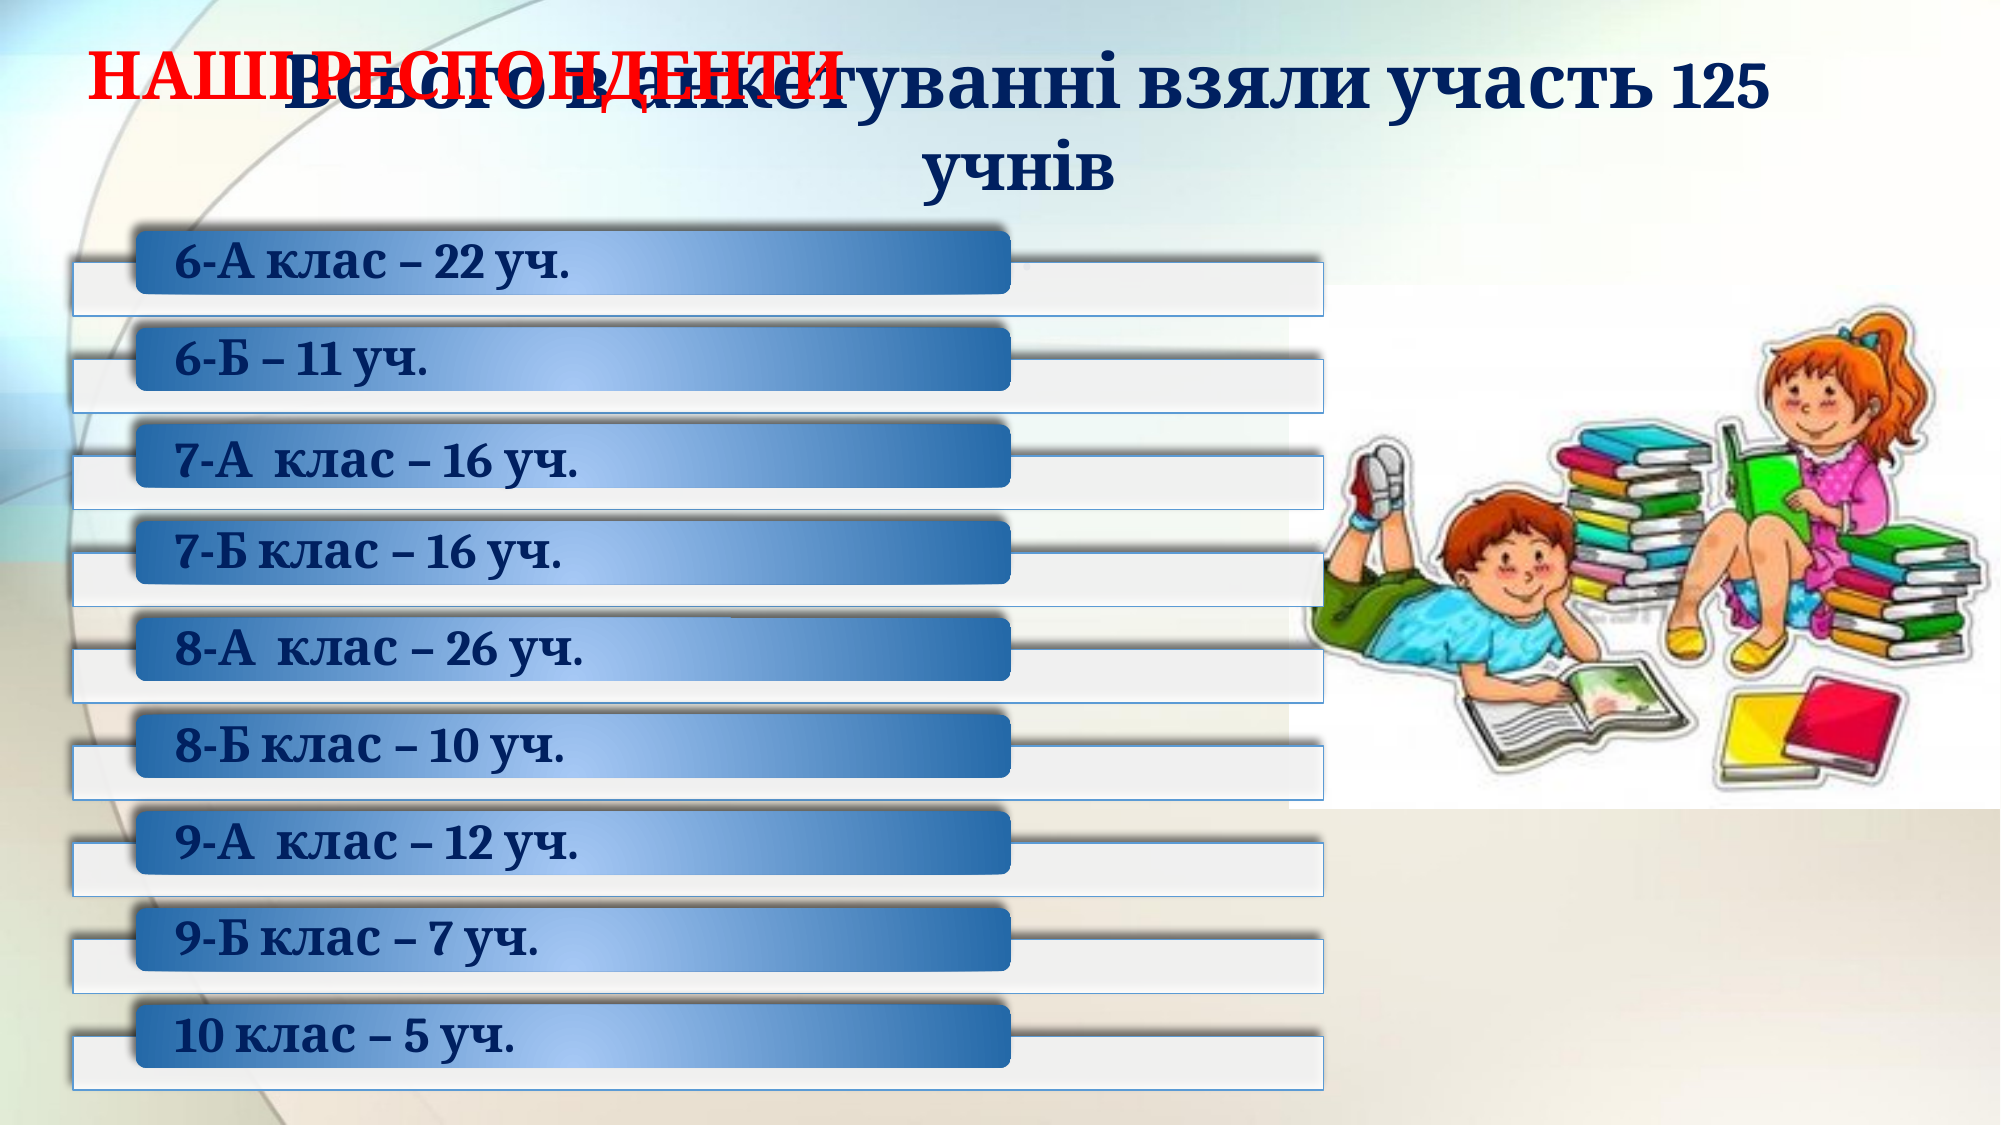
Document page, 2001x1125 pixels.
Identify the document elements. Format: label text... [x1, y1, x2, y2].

picture [0, 0, 2001, 1125]
title Всього в анкетуванні взяли участь 125 учнів . [217, 76, 1838, 272]
text_box НАШІ РЕСПОНДЕНТИ [73, 25, 905, 121]
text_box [72, 222, 1324, 1099]
